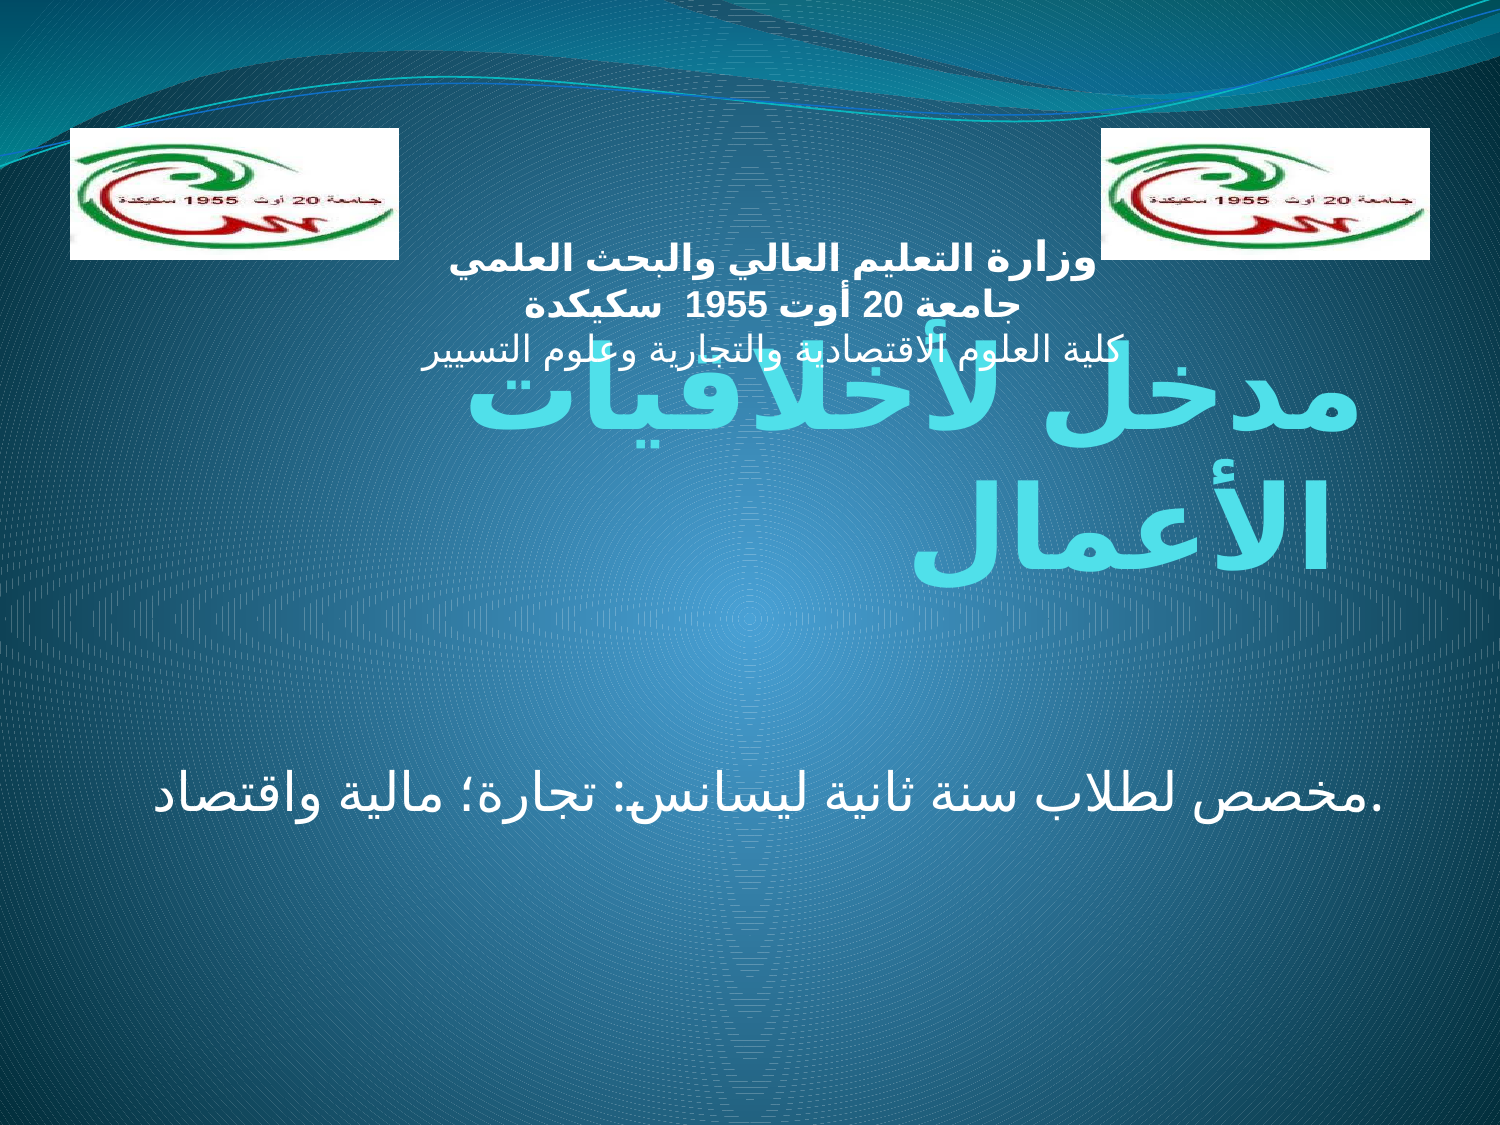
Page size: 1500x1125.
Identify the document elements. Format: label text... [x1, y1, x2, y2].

subtitle مخصص لطلاب سنة ثانية ليسانس: تجارة؛ مالية واقتصاد. [105, 750, 1394, 1038]
picture [70, 128, 399, 261]
text_box وزارة التعليم العالي والبحث العلمي جامعة 20 أوت 1955 سكيكدة كلية العلوم الاقتصادية والتجارية وعلوم التسيير [398, 222, 1149, 423]
picture [1101, 128, 1430, 261]
title مدخل لأخلاقيات الأعمال [82, 292, 1370, 593]
